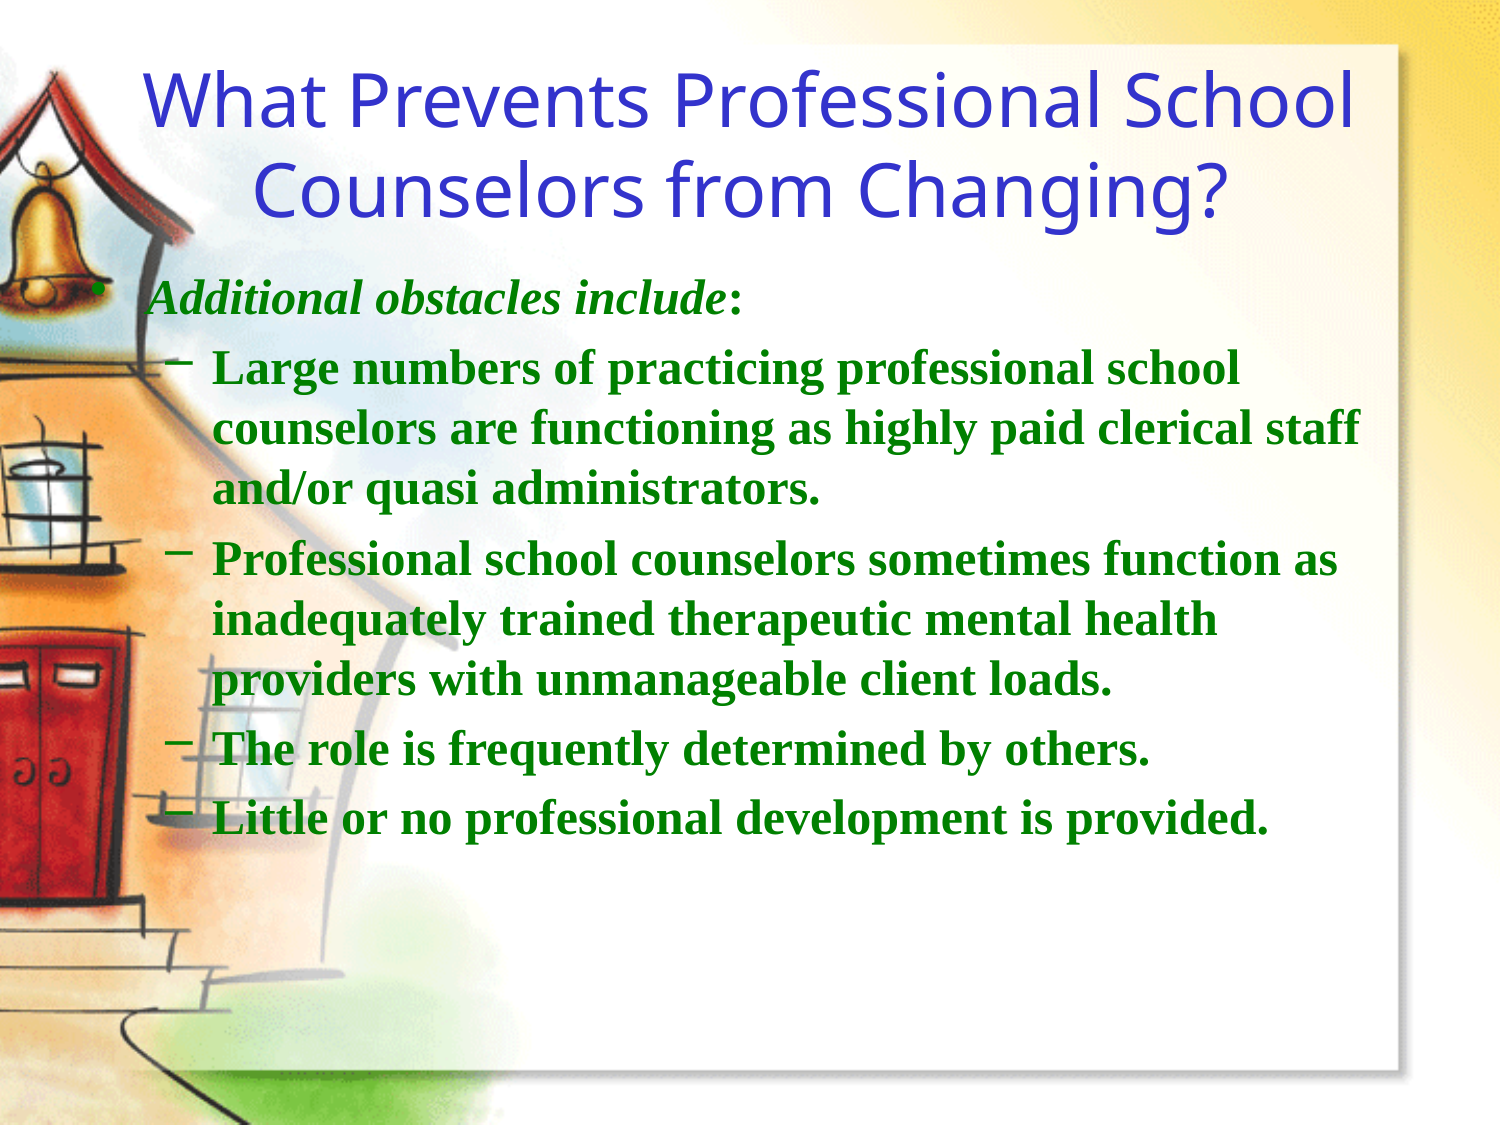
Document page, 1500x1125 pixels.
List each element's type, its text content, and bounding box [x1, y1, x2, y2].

picture [0, 0, 1500, 1125]
title What Prevents Professional School Counselors from Changing? [75, 45, 1425, 233]
list Additional obstacles include: Large numbers of practicing professional school counselors are functioning as highly paid clerical staff and/or quasi administrators. Professional school counselors sometimes function as inadequately trained therapeutic mental health providers with unmanageable client loads. The role is frequently determined by others. Little or no professional development is provided. [75, 249, 1400, 1036]
